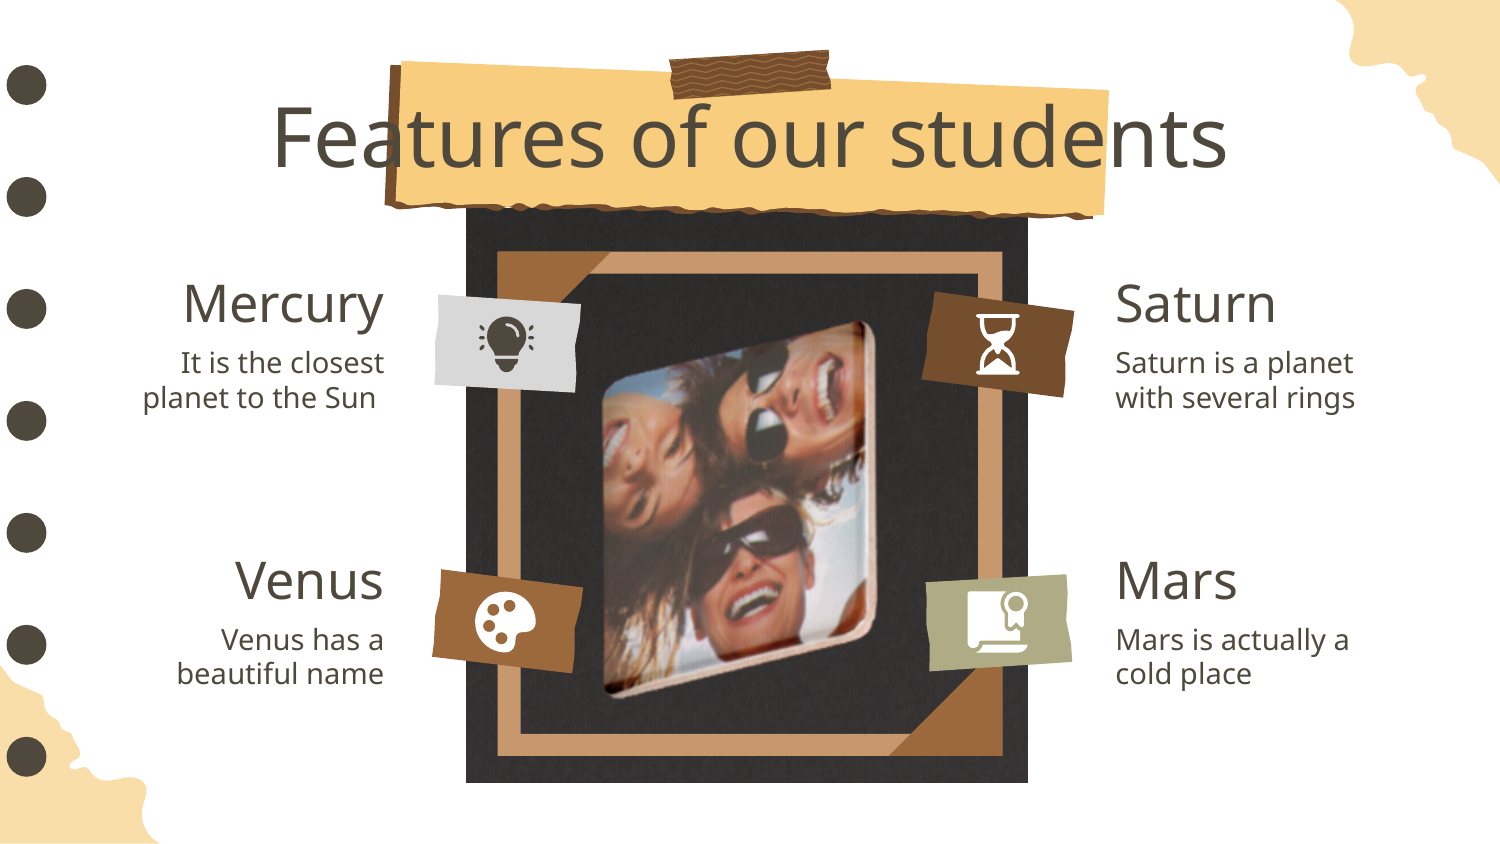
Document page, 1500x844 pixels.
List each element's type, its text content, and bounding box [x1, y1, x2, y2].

text_box Mercury [121, 274, 400, 330]
text_box [432, 569, 466, 661]
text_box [478, 316, 535, 373]
text_box [434, 294, 466, 387]
title Features of our students [224, 87, 387, 182]
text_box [497, 251, 1003, 756]
text_box Venus has a beautiful name [121, 610, 400, 701]
text_box Venus [121, 550, 400, 606]
title Features of our students [1107, 87, 1276, 182]
text_box It is the closest planet to the Sun [121, 334, 400, 424]
text_box [1028, 304, 1075, 398]
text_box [668, 50, 832, 100]
text_box Mars [1100, 550, 1379, 606]
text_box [387, 75, 1107, 224]
text_box [1028, 574, 1073, 665]
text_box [967, 591, 1029, 653]
text_box Mars is actually a cold place [1100, 610, 1379, 701]
text_box Saturn [1100, 274, 1379, 330]
picture [466, 224, 1028, 783]
text_box Saturn is a planet with several rings [1100, 334, 1379, 424]
